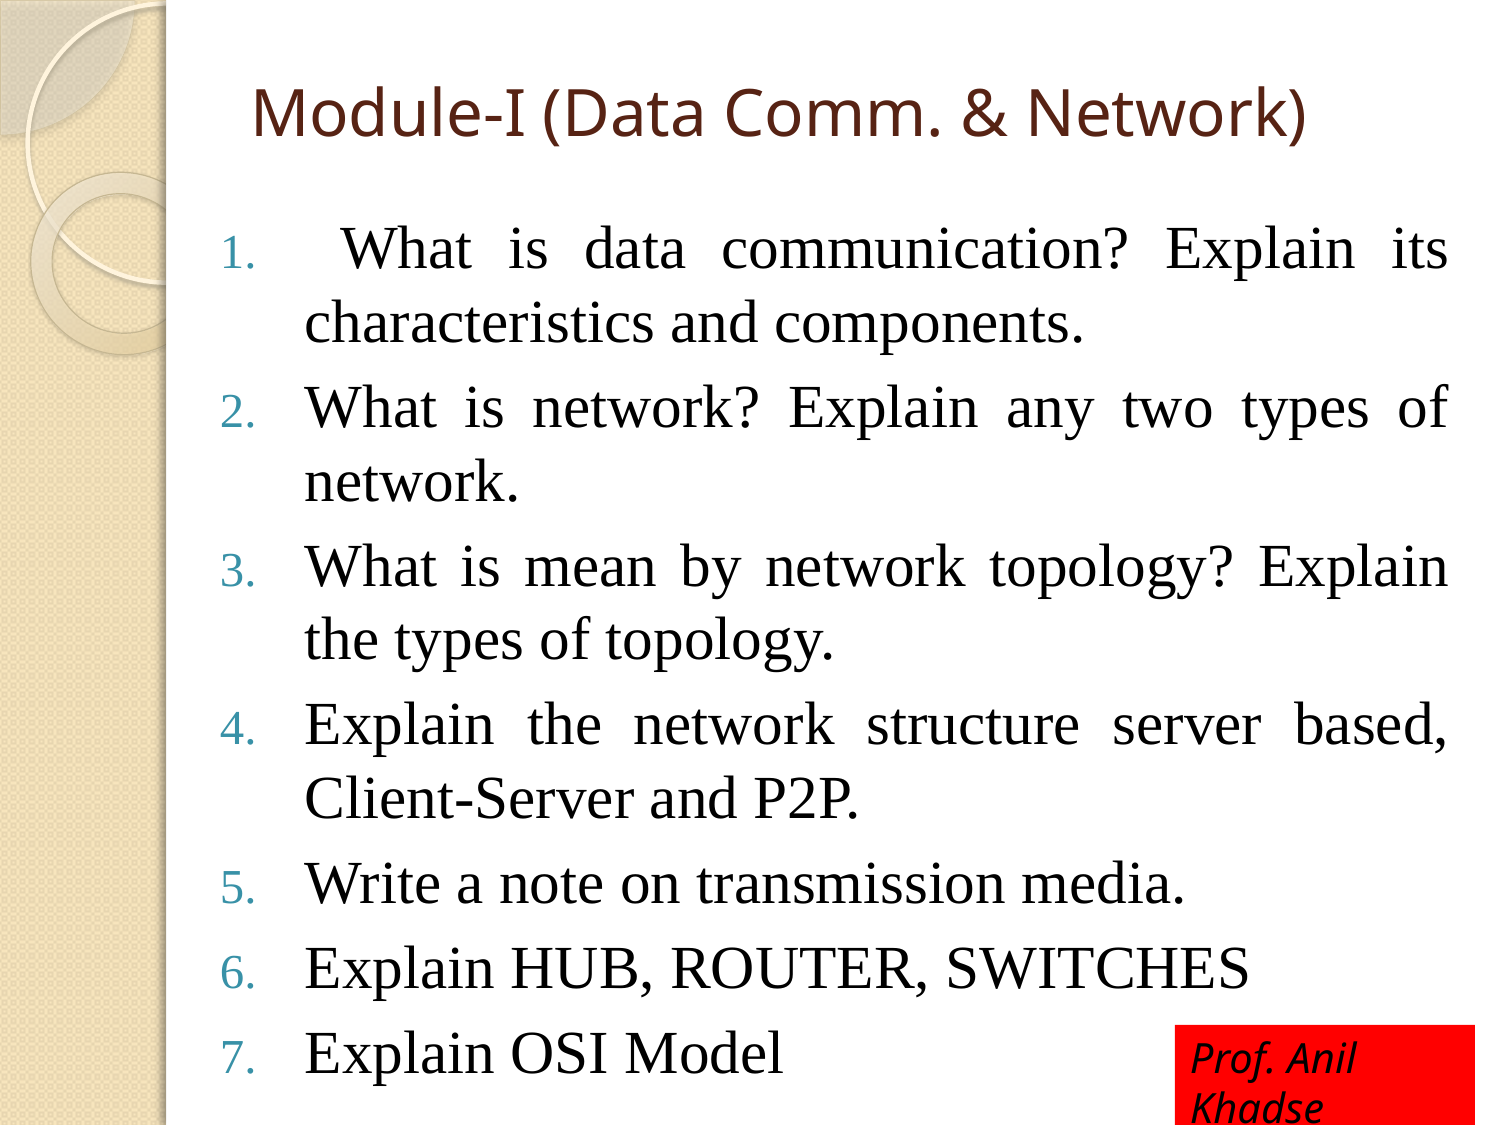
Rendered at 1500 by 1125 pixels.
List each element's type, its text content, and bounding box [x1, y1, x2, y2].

title Module-I (Data Comm. & Network) [235, 45, 1466, 175]
text_box Prof. Anil Khadse [1174, 1024, 1475, 1125]
list What is data communication? Explain its characteristics and components. What is network? Explain any two types of network. What is mean by network topology? Explain the types of topology. Explain the network structure server based, Client-Server and P2P. Write a note on transmission media. Explain HUB, ROUTER, SWITCHES Explain OSI Model [200, 200, 1466, 1100]
